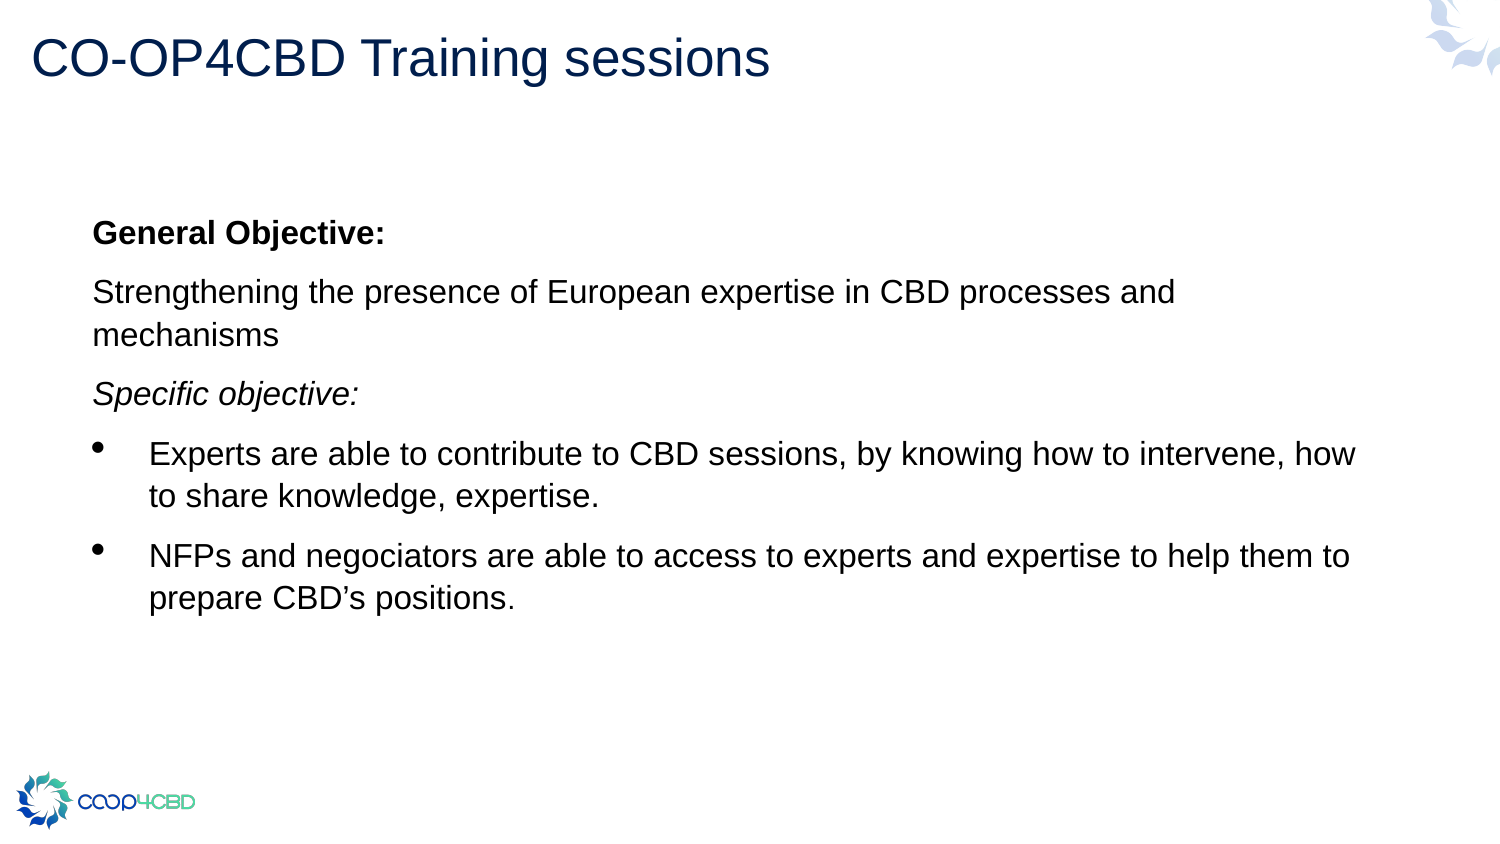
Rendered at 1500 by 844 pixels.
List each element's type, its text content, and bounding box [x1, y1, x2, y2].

text_box General Objective: Strengthening the presence of European expertise in CBD processes and mechanisms Specific objective: Experts are able to contribute to CBD sessions, by knowing how to intervene, how to share knowledge, expertise. NFPs and negociators are able to access to experts and expertise to help them to prepare CBD’s positions. [77, 154, 1387, 669]
title CO-OP4CBD Training sessions [16, 8, 1415, 103]
picture [16, 771, 195, 830]
